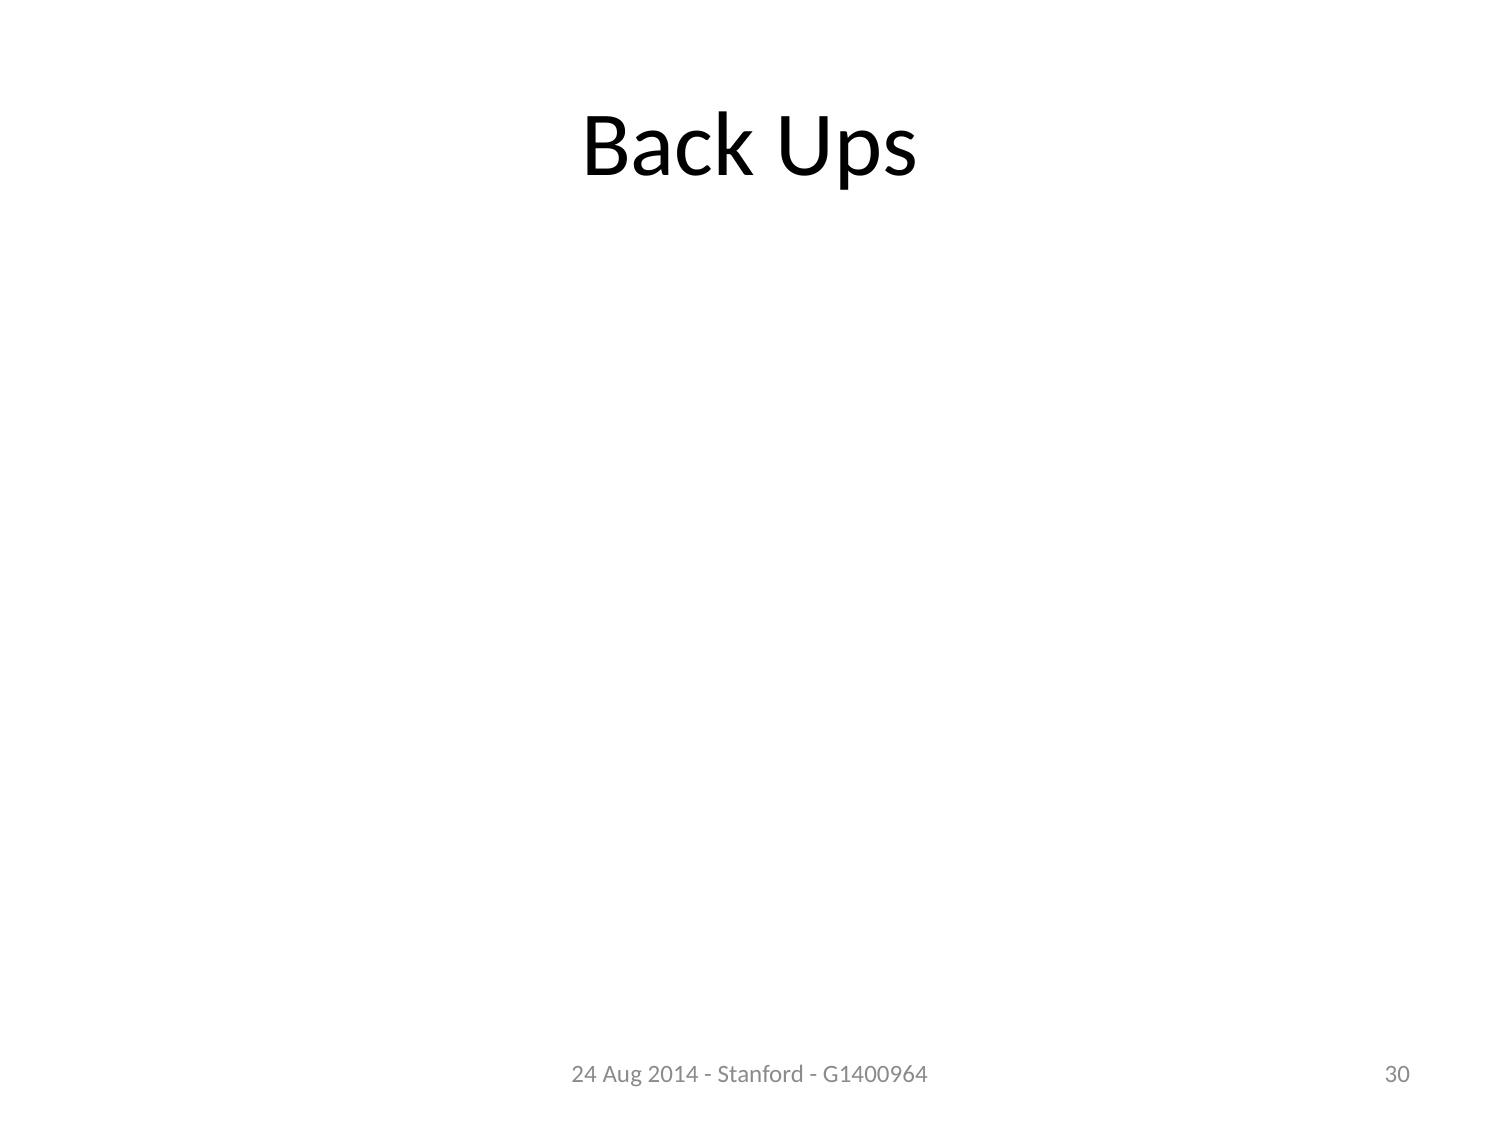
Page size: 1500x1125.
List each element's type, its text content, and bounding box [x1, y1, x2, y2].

footer 24 Aug 2014 - Stanford - G1400964 [512, 1042, 988, 1103]
slide_number 30 [1074, 1042, 1425, 1103]
title Back Ups [75, 45, 1425, 233]
